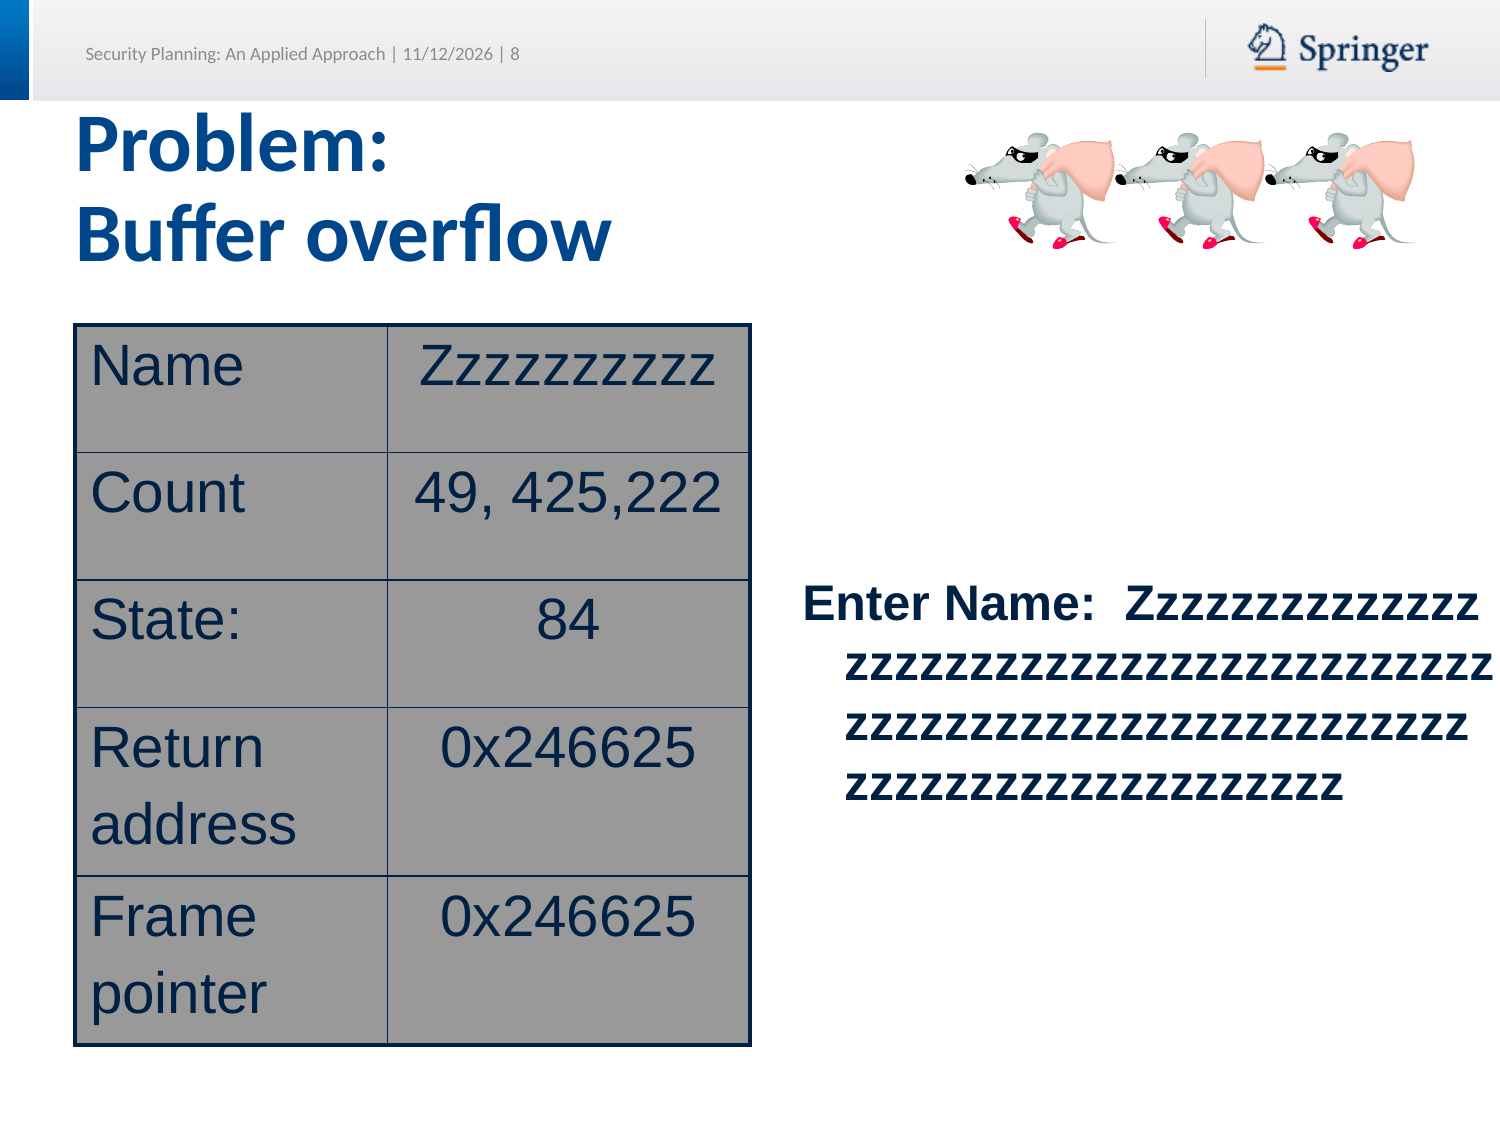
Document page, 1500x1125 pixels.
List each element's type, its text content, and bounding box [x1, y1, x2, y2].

table_header Zzzzzzzzzz [388, 327, 748, 452]
table_cell Return address [77, 708, 387, 875]
table_cell 0x246625 [388, 877, 748, 1043]
table_cell 84 [388, 581, 748, 707]
picture [962, 124, 1426, 249]
title Problem: Buffer overflow [75, 99, 1425, 300]
text_box Enter Name: Zzzzzzzzzzzzzz zzzzzzzzzzzzzzzzzzzzzzzzzz zzzzzzzzzzzzzzzzzzzzzzzzz zzzzzzzzzzzzzzzzzzzz [787, 562, 1500, 818]
table_cell Frame pointer [77, 877, 387, 1043]
table_cell Count [77, 453, 387, 579]
table_cell State: [77, 581, 387, 707]
table_cell 0x246625 [388, 708, 748, 875]
picture [33, 0, 1500, 101]
table_cell 49, 425,222 [388, 453, 748, 579]
table_header Name [77, 327, 387, 452]
